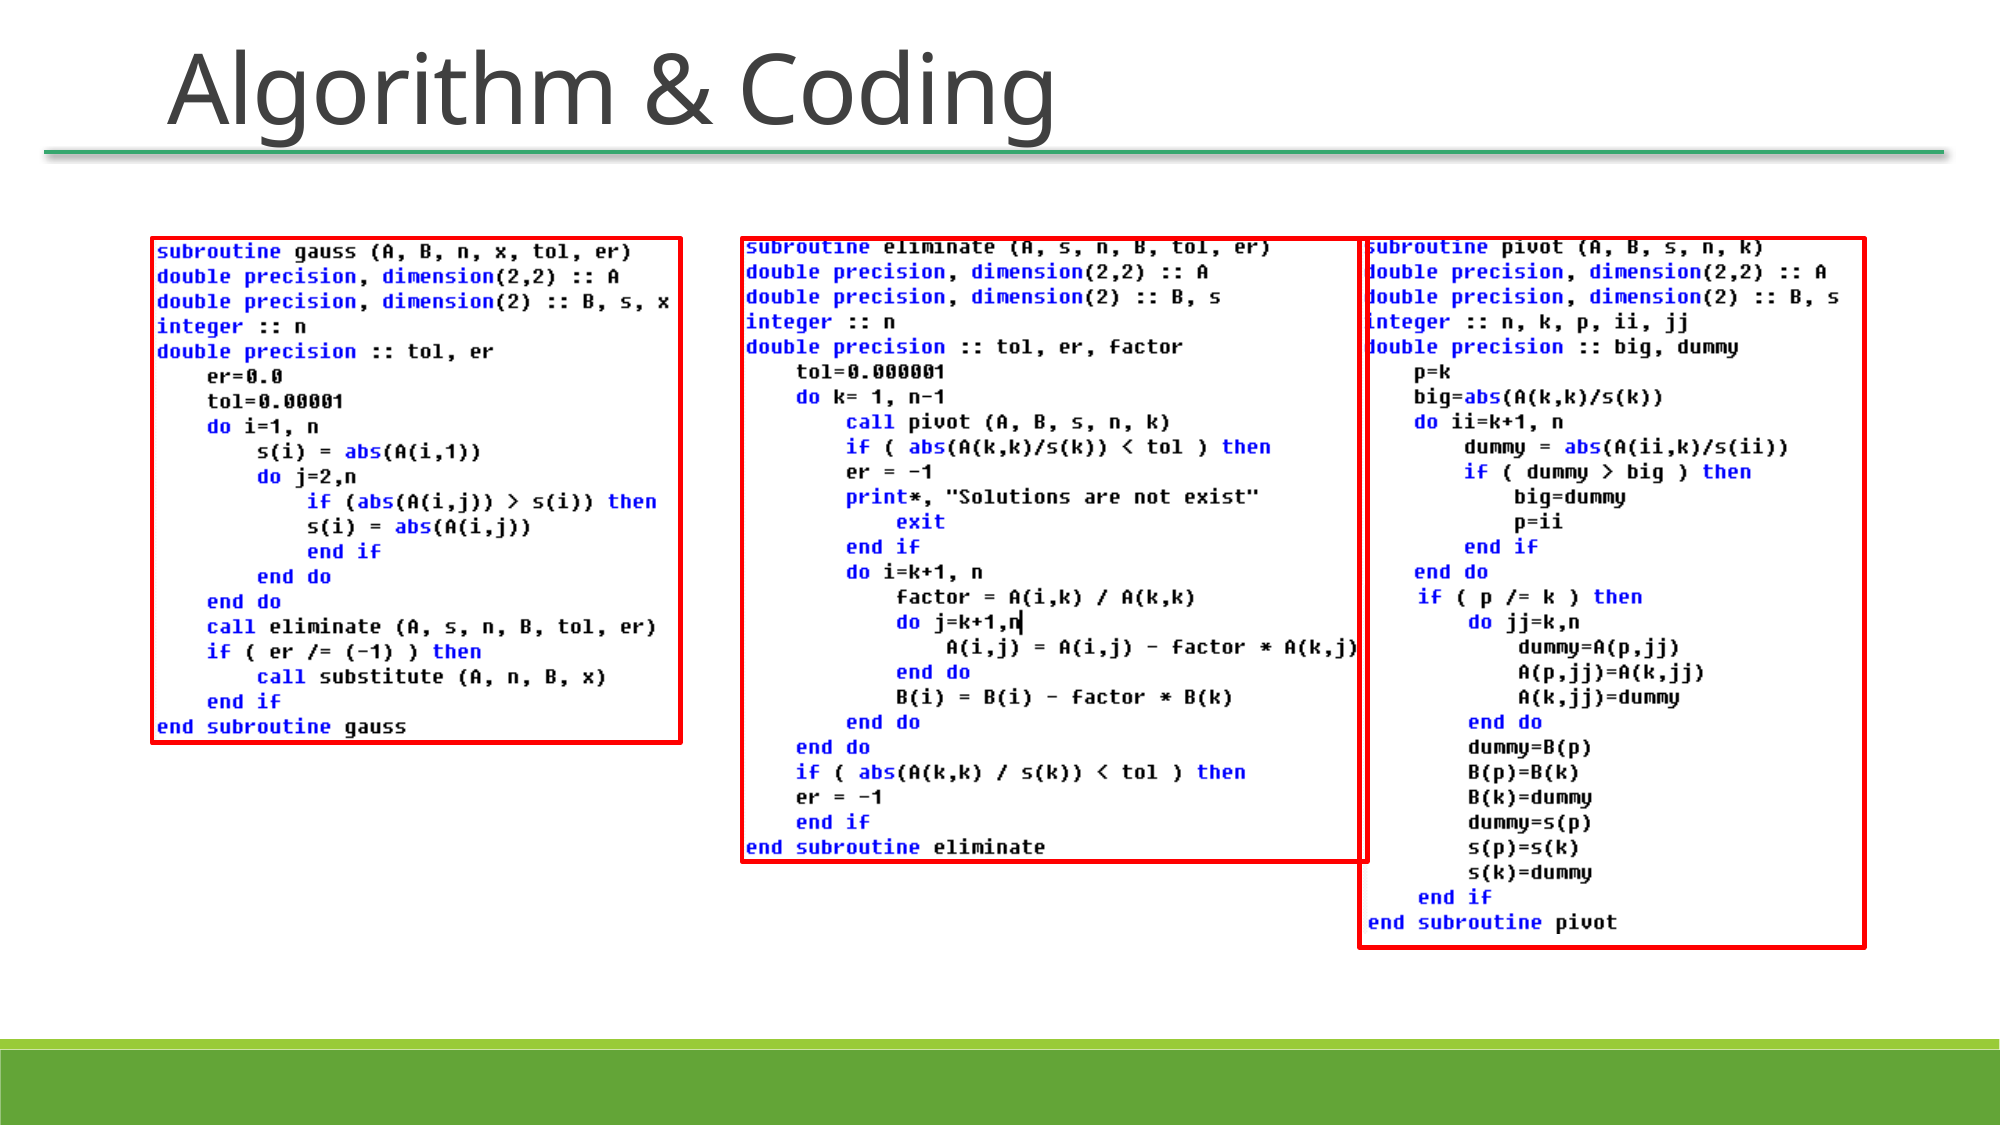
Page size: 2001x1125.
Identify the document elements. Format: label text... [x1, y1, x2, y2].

picture [741, 237, 1843, 934]
text_box [1358, 237, 1865, 949]
picture [151, 237, 681, 744]
text_box Algorithm & Coding [152, 36, 1841, 146]
